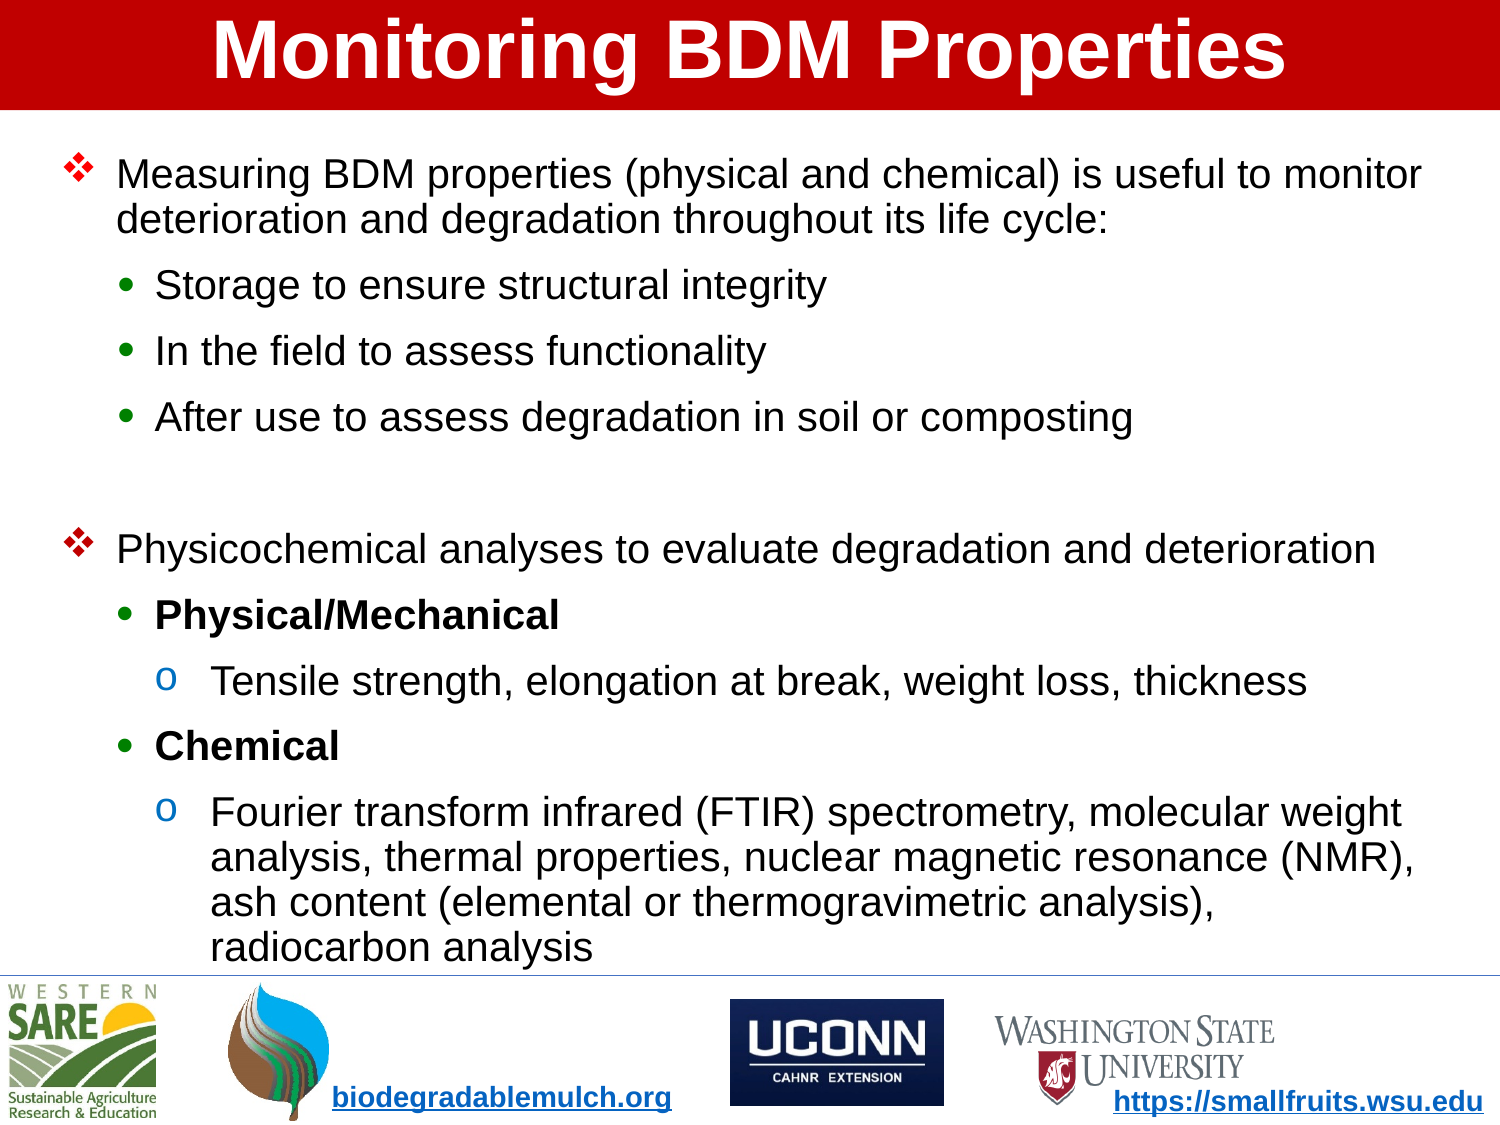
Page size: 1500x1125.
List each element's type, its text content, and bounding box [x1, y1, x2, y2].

text_box biodegradablemulch.org [329, 1071, 725, 1121]
text_box Measuring BDM properties (physical and chemical) is useful to monitor deterioration and degradation throughout its life cycle: Storage to ensure structural integrity In the field to assess functionality After use to assess degradation in soil or composting Physicochemical analyses to evaluate degradation and deterioration Physical/Mechanical Tensile strength, elongation at break, weight loss, thickness Chemical Fourier transform infrared (FTIR) spectrometry, molecular weight analysis, thermal properties, nuclear magnetic resonance (NMR), ash content (elemental or thermogravimetric analysis), radiocarbon analysis [45, 145, 1455, 912]
picture [8, 984, 156, 1118]
picture [730, 999, 944, 1106]
picture [973, 989, 1299, 1125]
subtitle Monitoring BDM Properties [0, 0, 1500, 111]
picture [228, 982, 329, 1121]
text_box https://smallfruits.wsu.edu [1299, 1074, 1500, 1125]
